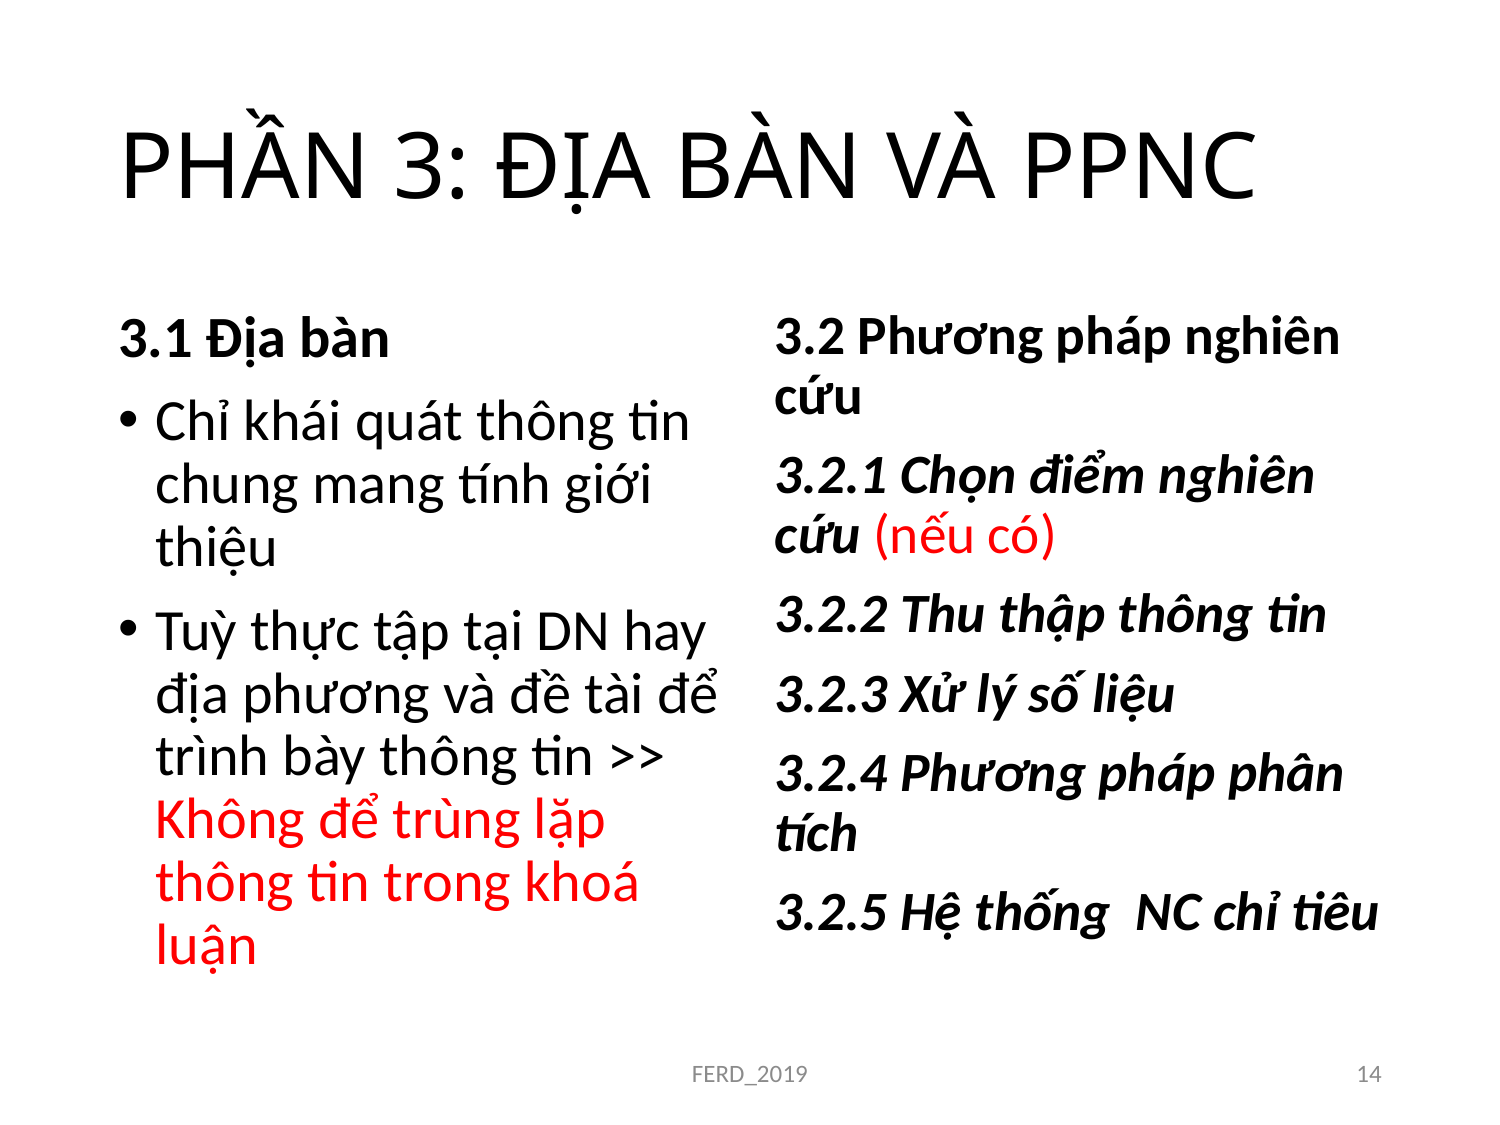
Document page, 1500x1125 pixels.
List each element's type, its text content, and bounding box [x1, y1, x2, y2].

list 3.1 Địa bàn Chỉ khái quát thông tin chung mang tính giới thiệu Tuỳ thực tập tại DN hay địa phương và đề tài để trình bày thông tin >> Không để trùng lặp thông tin trong khoá luận [103, 299, 741, 1014]
footer FERD_2019 [496, 1042, 1004, 1103]
list 3.2 Phương pháp nghiên cứu 3.2.1 Chọn điểm nghiên cứu (nếu có) 3.2.2 Thu thập thông tin 3.2.3 Xử lý số liệu 3.2.4 Phương pháp phân tích 3.2.5 Hệ thống NC chỉ tiêu [759, 299, 1397, 1014]
slide_number 14 [1059, 1042, 1397, 1103]
title PHẦN 3: ĐỊA BÀN VÀ PPNC [103, 59, 1397, 278]
